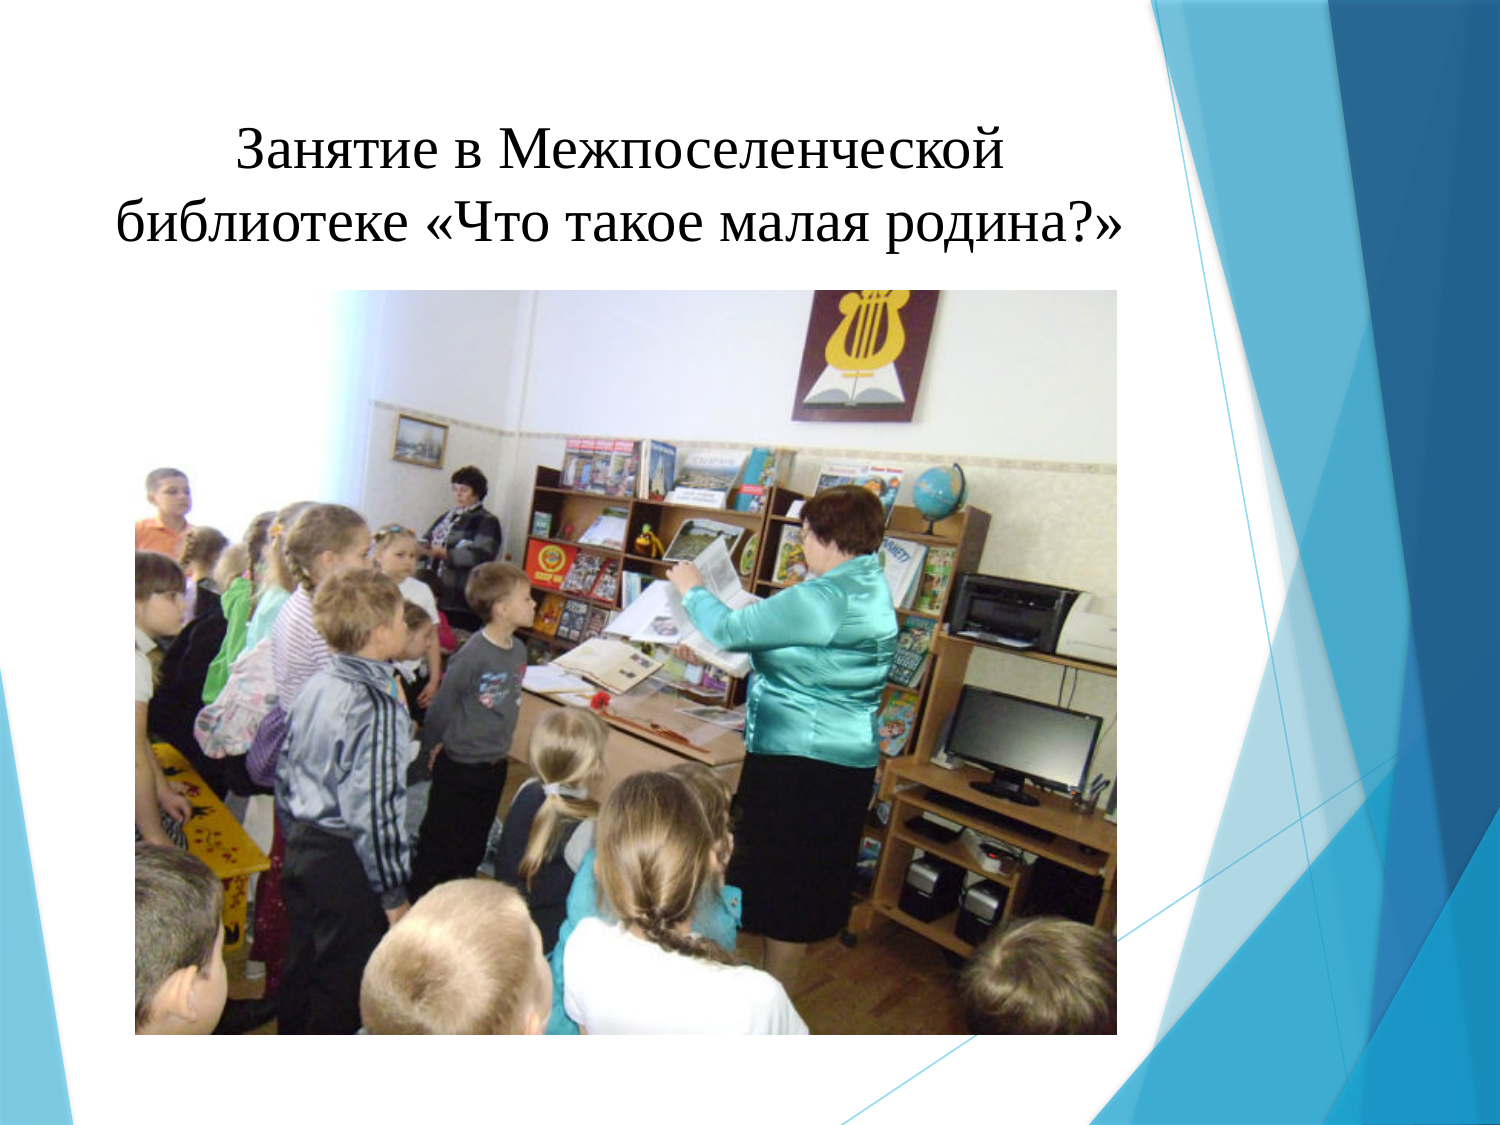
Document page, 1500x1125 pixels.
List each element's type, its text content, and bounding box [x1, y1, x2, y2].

title Занятие в Межпоселенческой библиотеке «Что такое малая родина?» [99, 99, 1142, 317]
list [135, 290, 1117, 1036]
